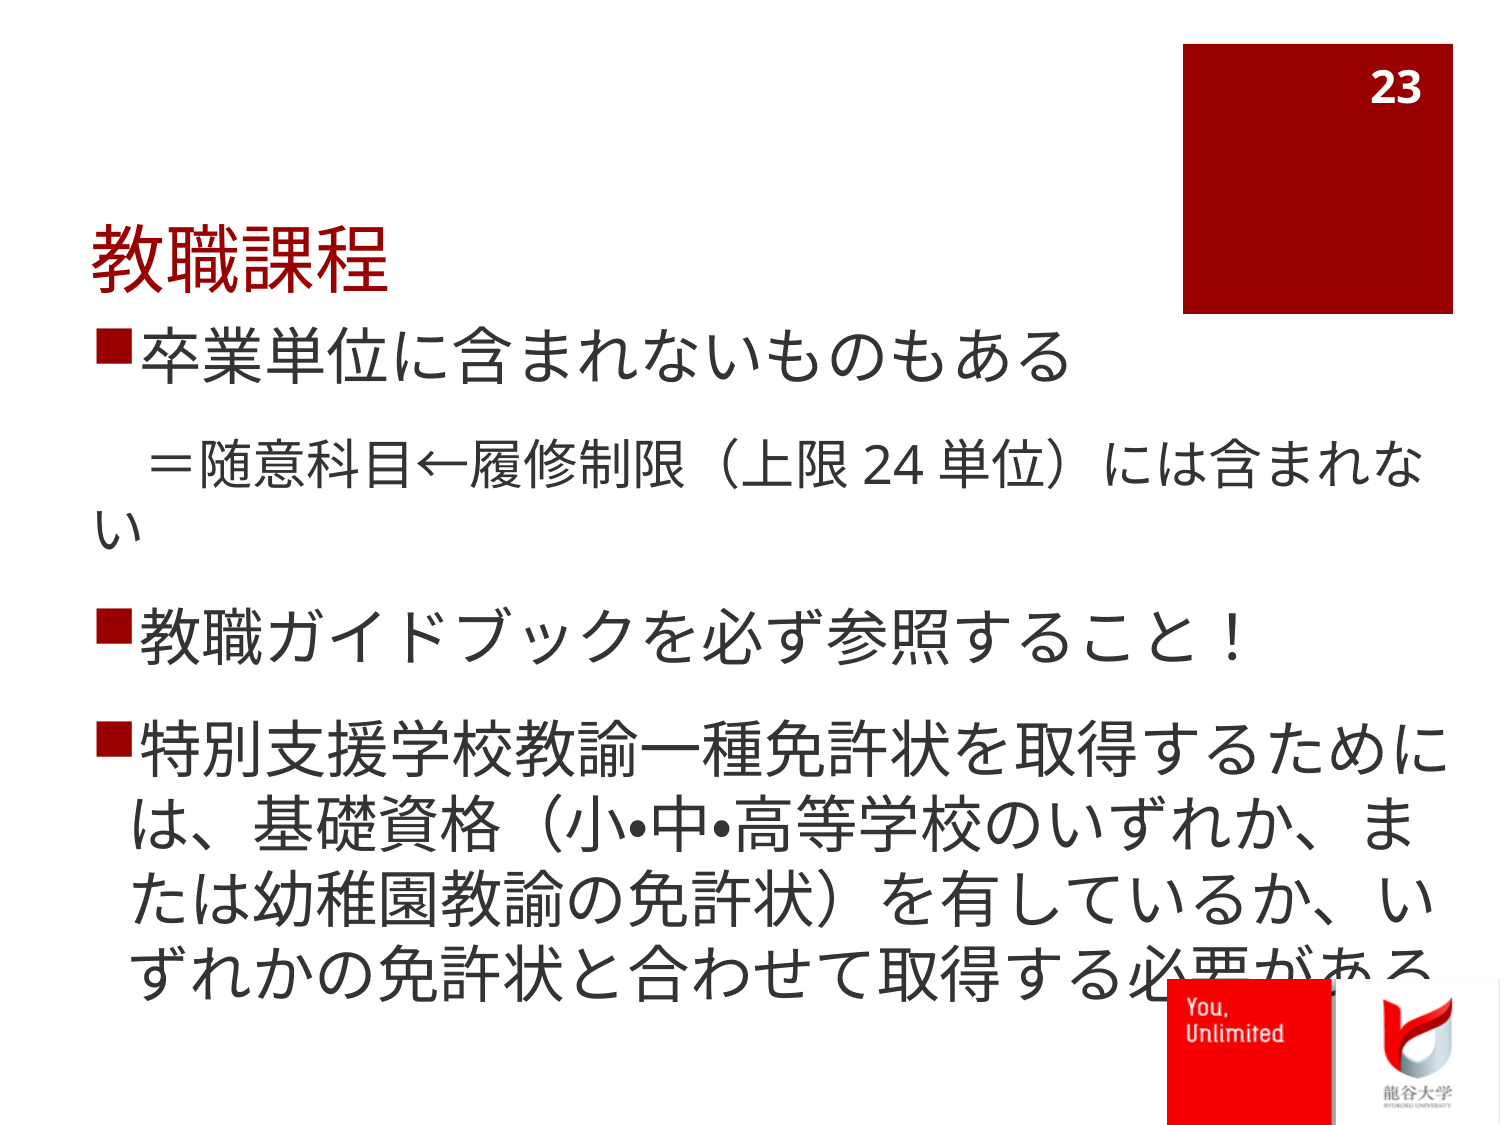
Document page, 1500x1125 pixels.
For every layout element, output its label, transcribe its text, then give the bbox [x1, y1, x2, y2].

list 卒業単位に含まれないものもある ＝随意科目←履修制限（上限24単位）には含まれない 教職ガイドブックを必ず参照すること！ 特別支援学校教諭一種免許状を取得するためには、基礎資格（小・中・高等学校のいずれか、または幼稚園教諭の免許状）を有しているか、いずれかの免許状と合わせて取得する必要がある。 [75, 309, 1476, 1084]
slide_number 23 [1354, 59, 1438, 120]
picture [1167, 979, 1500, 1125]
title 教職課程 [75, 149, 1168, 309]
